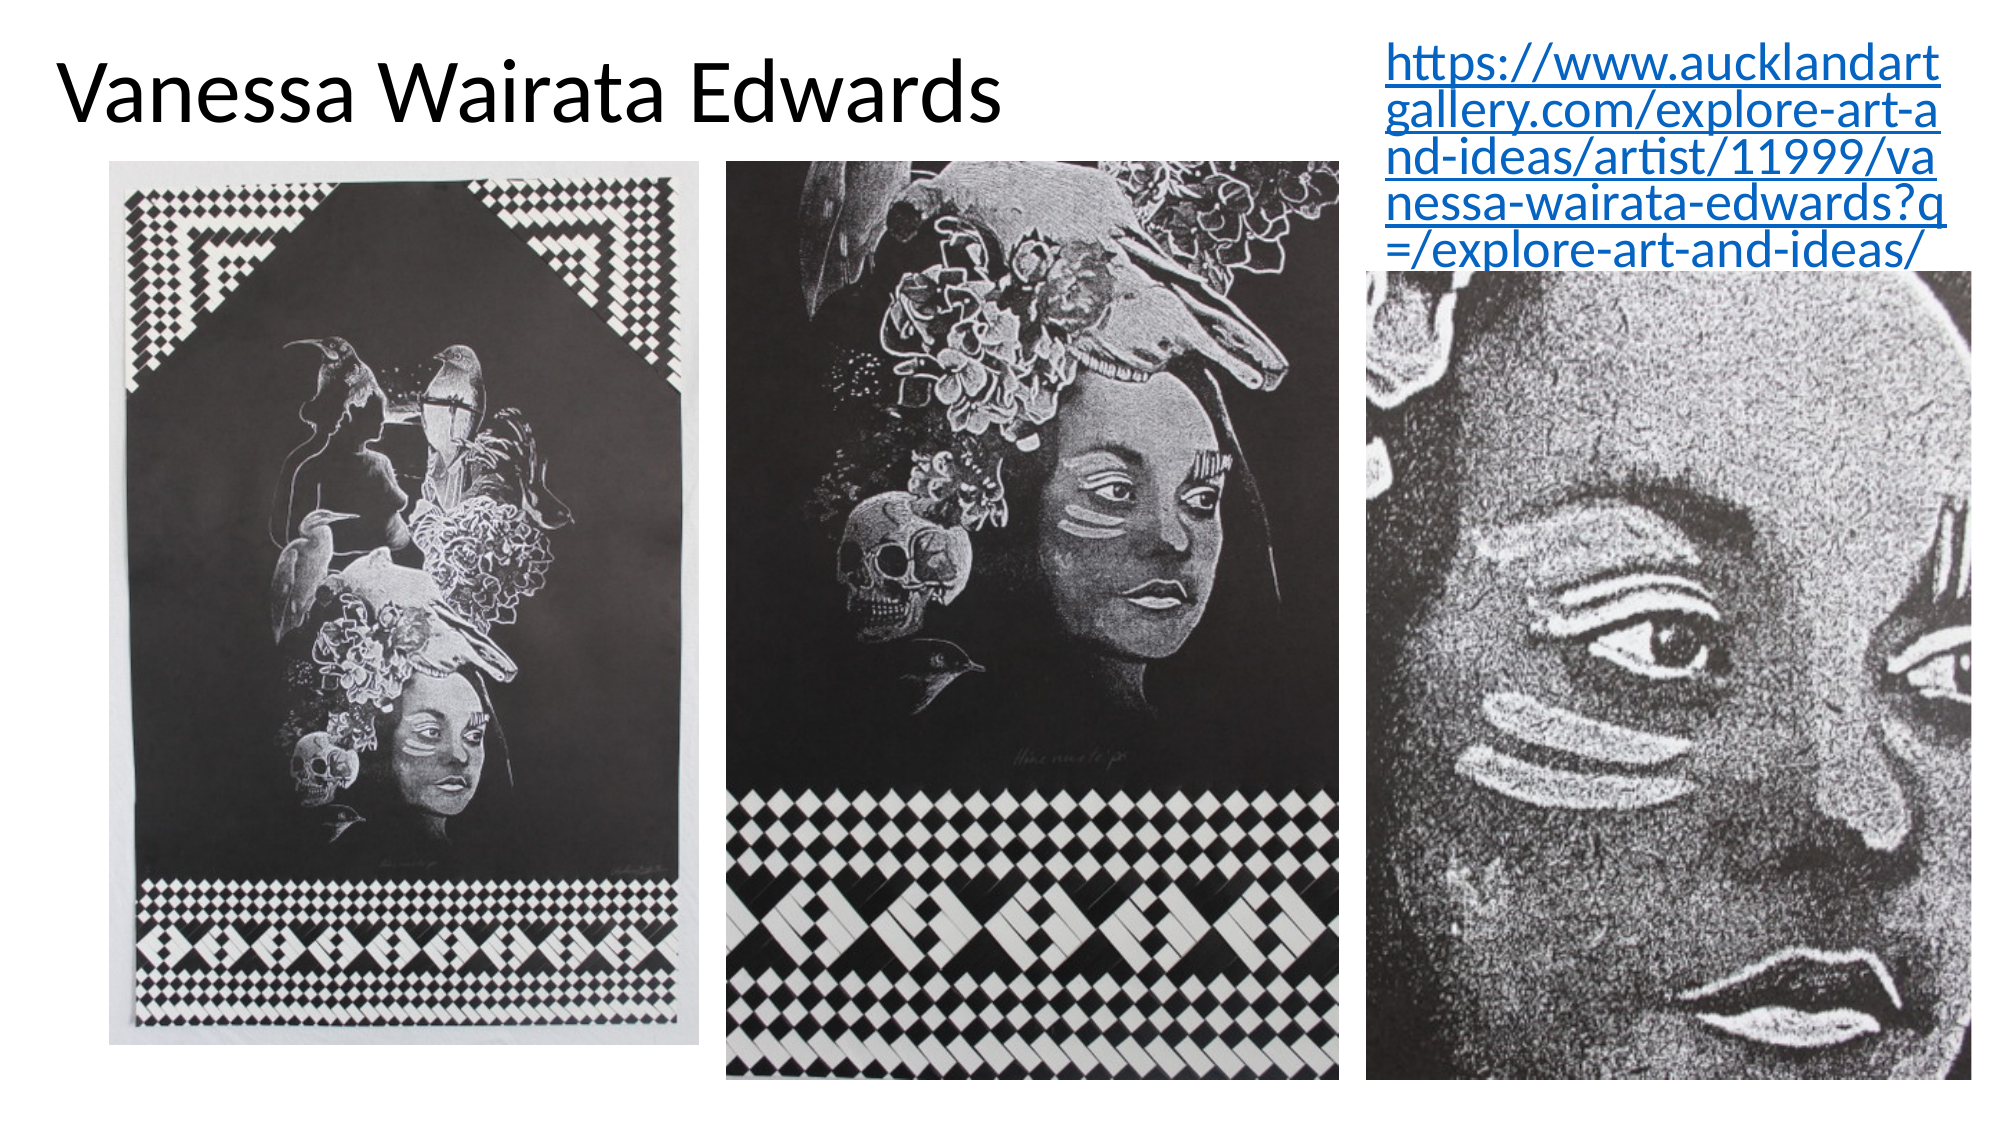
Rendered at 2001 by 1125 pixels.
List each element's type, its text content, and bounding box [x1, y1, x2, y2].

list https://www.aucklandartgallery.com/explore-art-and-ideas/artist/11999/vanessa-wairata-edwards?q=/explore-art-and-ideas/artist/11999/vanessa-wairata-edwards https://www.artformgallery.co.nz/blog/2019/6/21-vanessaedwards https://www.thepoiroom.co.nz/collections/vanessa-wairata-edwards [1369, 26, 1959, 256]
title Vanessa Wairata Edwards [41, 26, 1369, 160]
picture [725, 161, 1339, 1080]
picture [1365, 270, 1972, 1080]
picture [109, 161, 699, 1045]
